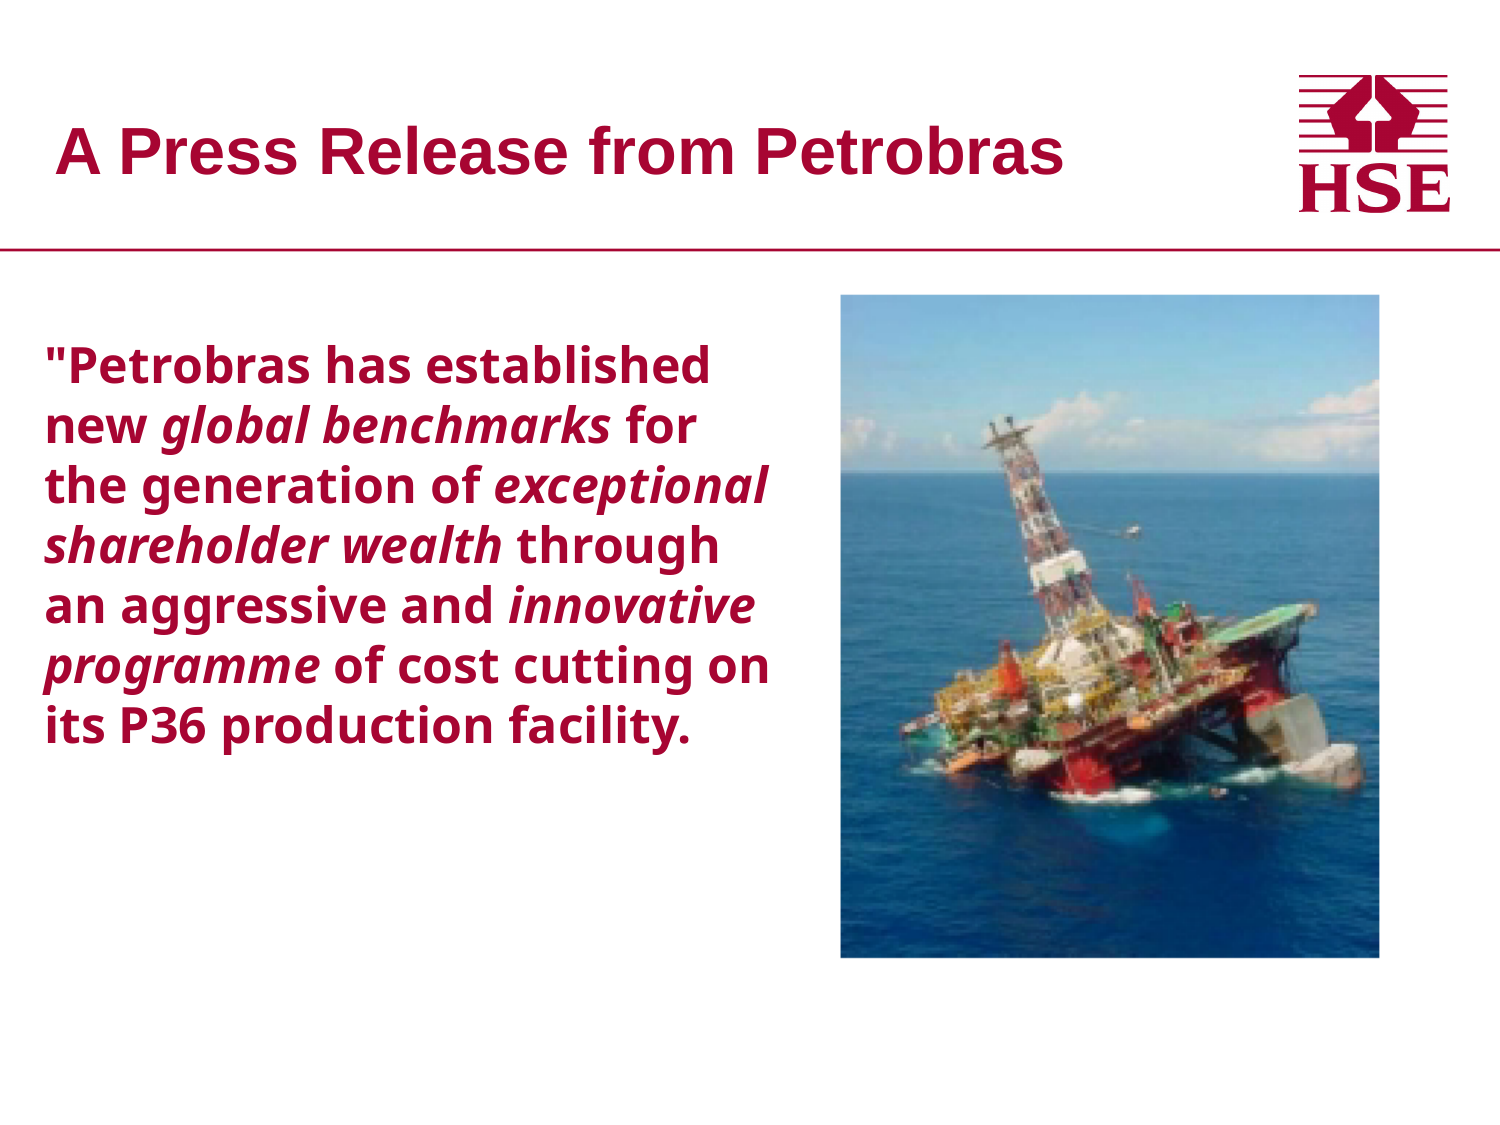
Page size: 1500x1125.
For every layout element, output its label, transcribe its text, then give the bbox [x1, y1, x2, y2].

text_box A Press Release from Petrobras [39, 100, 1275, 256]
text_box "Petrobras has established new global benchmarks for the generation of exceptional shareholder wealth through an aggressive and innovative programme of cost cutting on its P36 production facility. [29, 326, 803, 761]
picture [808, 274, 1417, 965]
picture [1299, 75, 1450, 213]
